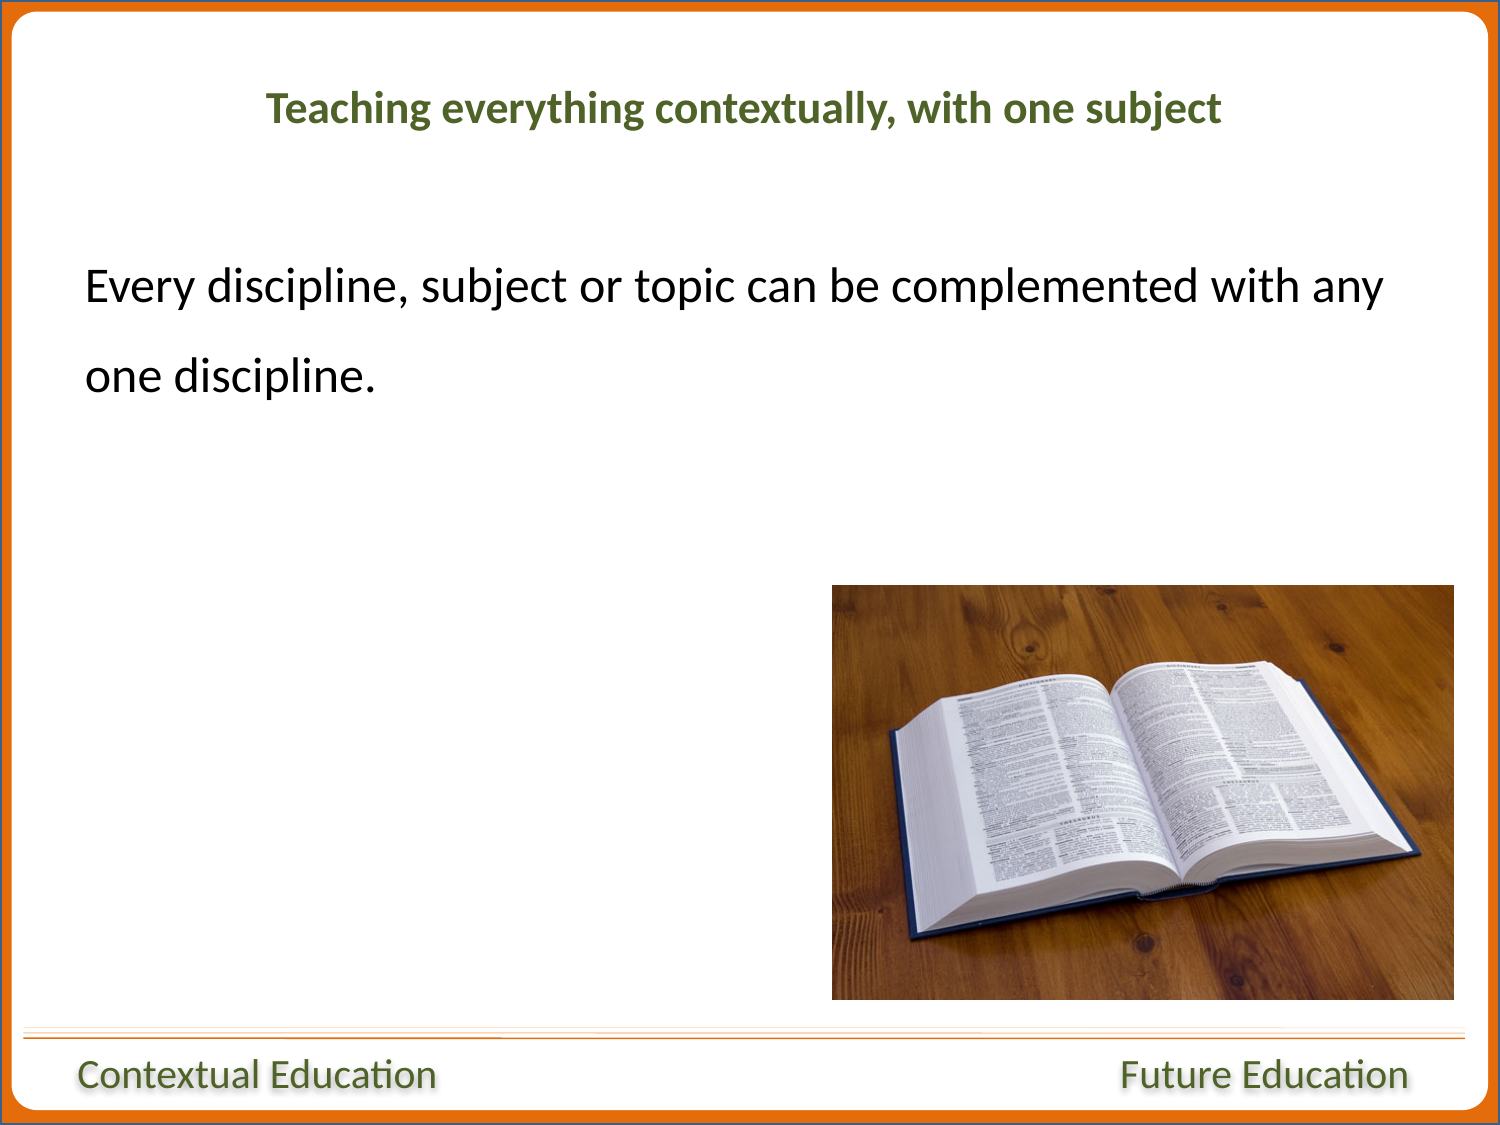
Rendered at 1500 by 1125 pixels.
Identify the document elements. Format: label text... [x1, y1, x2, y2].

text_box Teaching everything contextually, with one subject Every discipline, subject or topic can be complemented with any one discipline. [70, 70, 1418, 456]
picture [831, 585, 1454, 1001]
